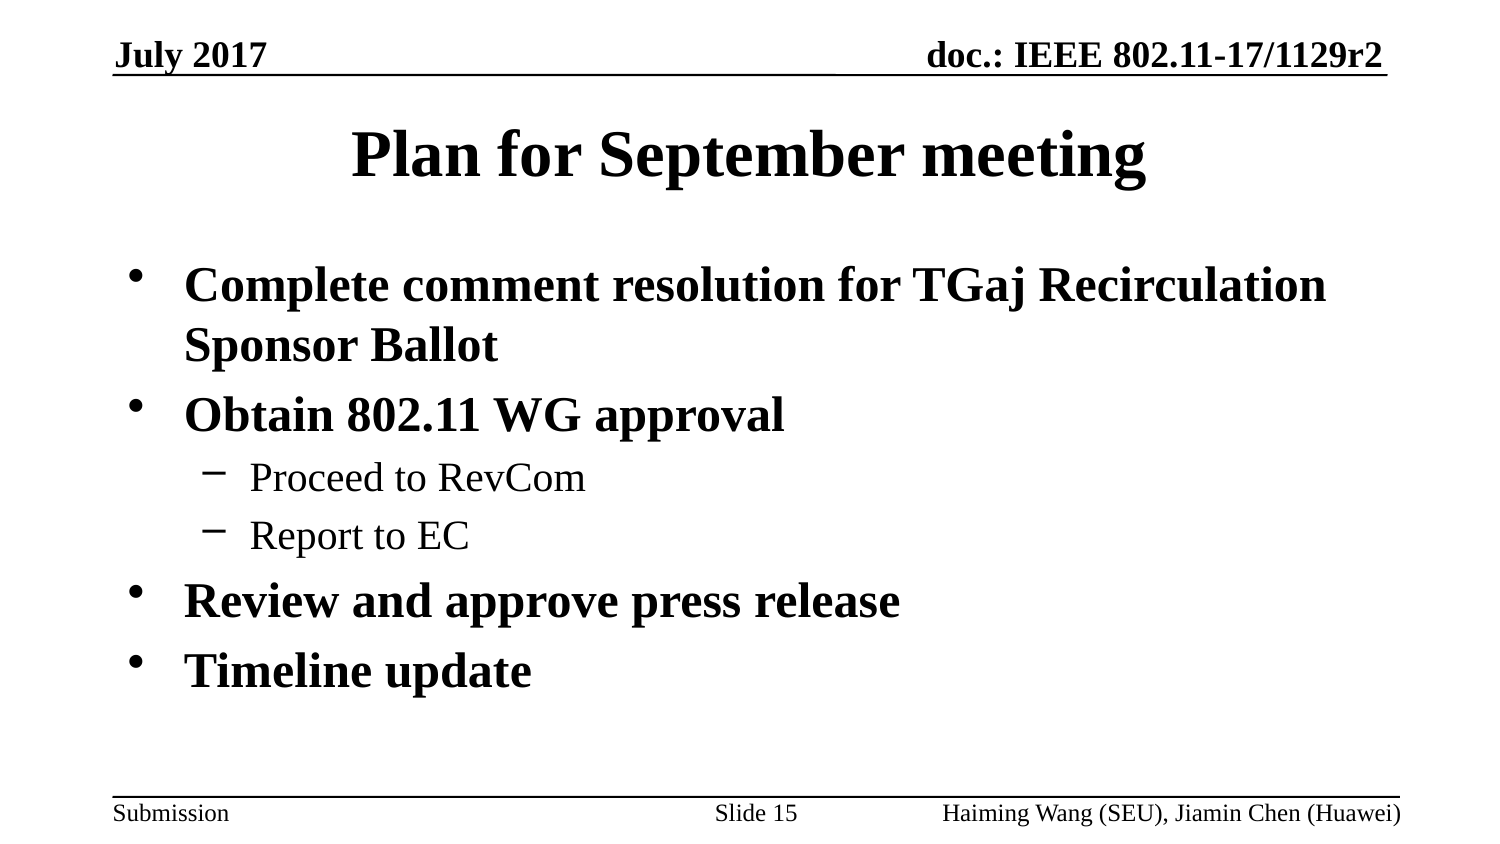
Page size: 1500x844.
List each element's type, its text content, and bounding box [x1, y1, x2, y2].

list Complete comment resolution for TGaj Recirculation Sponsor Ballot Obtain 802.11 WG approval Proceed to RevCom Report to EC Review and approve press release Timeline update [112, 243, 1388, 751]
title Plan for September meeting [112, 84, 1388, 216]
slide_number Slide 15 [714, 796, 799, 828]
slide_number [114, 29, 270, 76]
footer Haiming Wang (SEU), Jiamin Chen (Huawei) [832, 796, 1402, 828]
